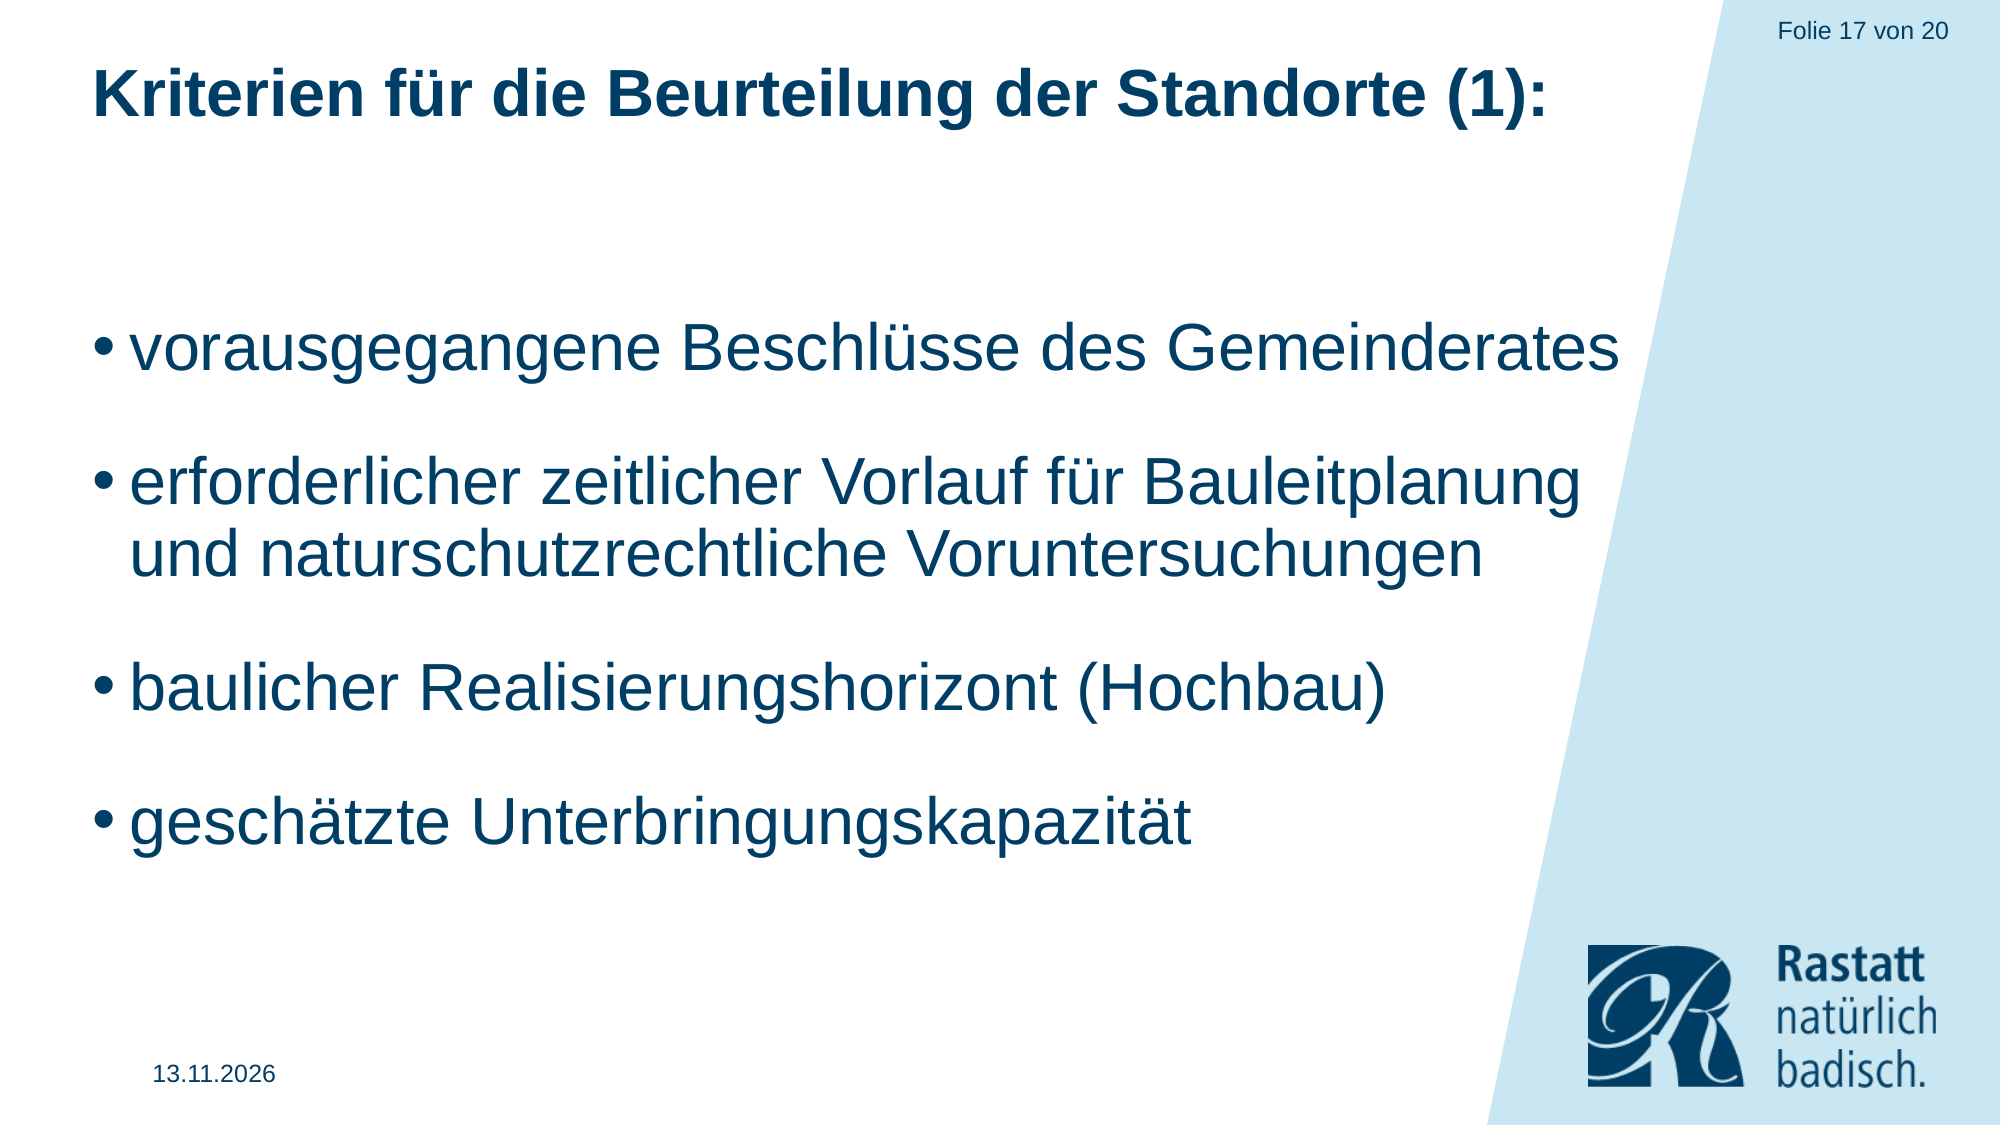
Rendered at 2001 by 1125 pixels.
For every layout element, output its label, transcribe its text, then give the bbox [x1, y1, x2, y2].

title Kriterien für die Beurteilung der Standorte (1): [77, 51, 1872, 172]
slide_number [137, 1042, 588, 1103]
picture [1588, 945, 1937, 1088]
list vorausgegangene Beschlüsse des Gemeinderates erforderlicher zeitlicher Vorlauf für Bauleitplanung und naturschutzrechtliche Voruntersuchungen baulicher Realisierungshorizont (Hochbau) geschätzte Unterbringungskapazität [77, 205, 1688, 1010]
